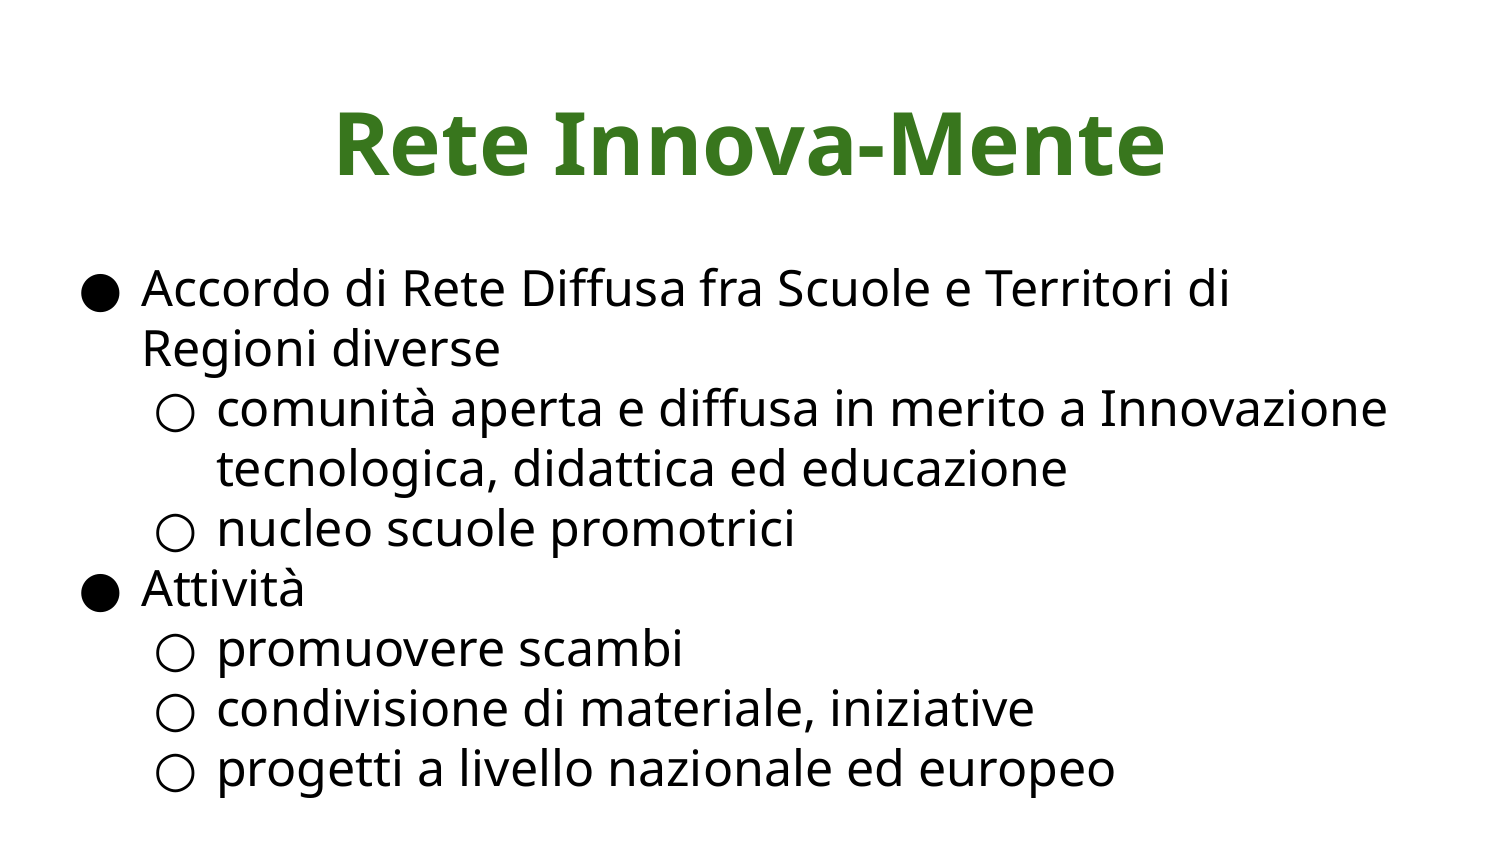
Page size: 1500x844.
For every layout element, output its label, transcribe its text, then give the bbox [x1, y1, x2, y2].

title Rete Innova-Mente [51, 72, 1449, 167]
text_box Accordo di Rete Diffusa fra Scuole e Territori di Regioni diverse comunità aperta e diffusa in merito a Innovazione tecnologica, didattica ed educazione nucleo scuole promotrici Attività promuovere scambi condivisione di materiale, iniziative progetti a livello nazionale ed europeo [51, 241, 1425, 778]
